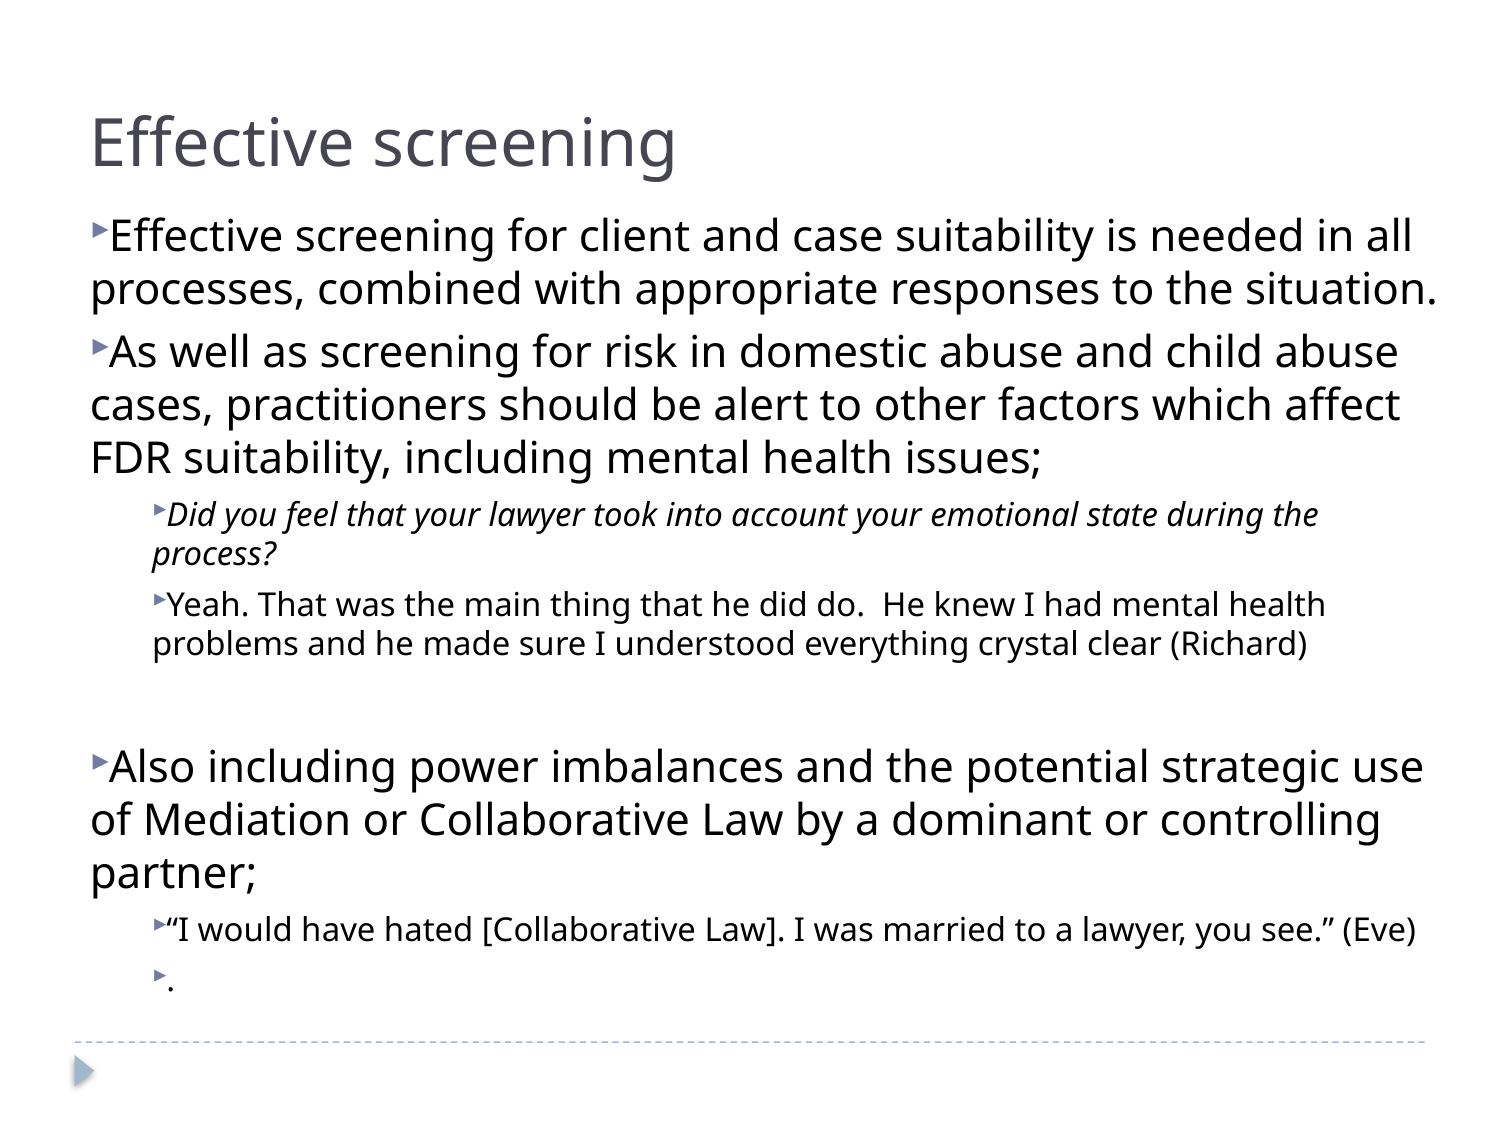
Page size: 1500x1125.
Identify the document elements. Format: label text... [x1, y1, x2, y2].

list Effective screening for client and case suitability is needed in all processes, combined with appropriate responses to the situation. As well as screening for risk in domestic abuse and child abuse cases, practitioners should be alert to other factors which affect FDR suitability, including mental health issues; Did you feel that your lawyer took into account your emotional state during the process? Yeah. That was the main thing that he did do. He knew I had mental health problems and he made sure I understood everything crystal clear (Richard) Also including power imbalances and the potential strategic use of Mediation or Collaborative Law by a dominant or controlling partner; “I would have hated [Collaborative Law]. I was married to a lawyer, you see.” (Eve) . [75, 200, 1459, 1012]
title Effective screening [75, 24, 1425, 188]
